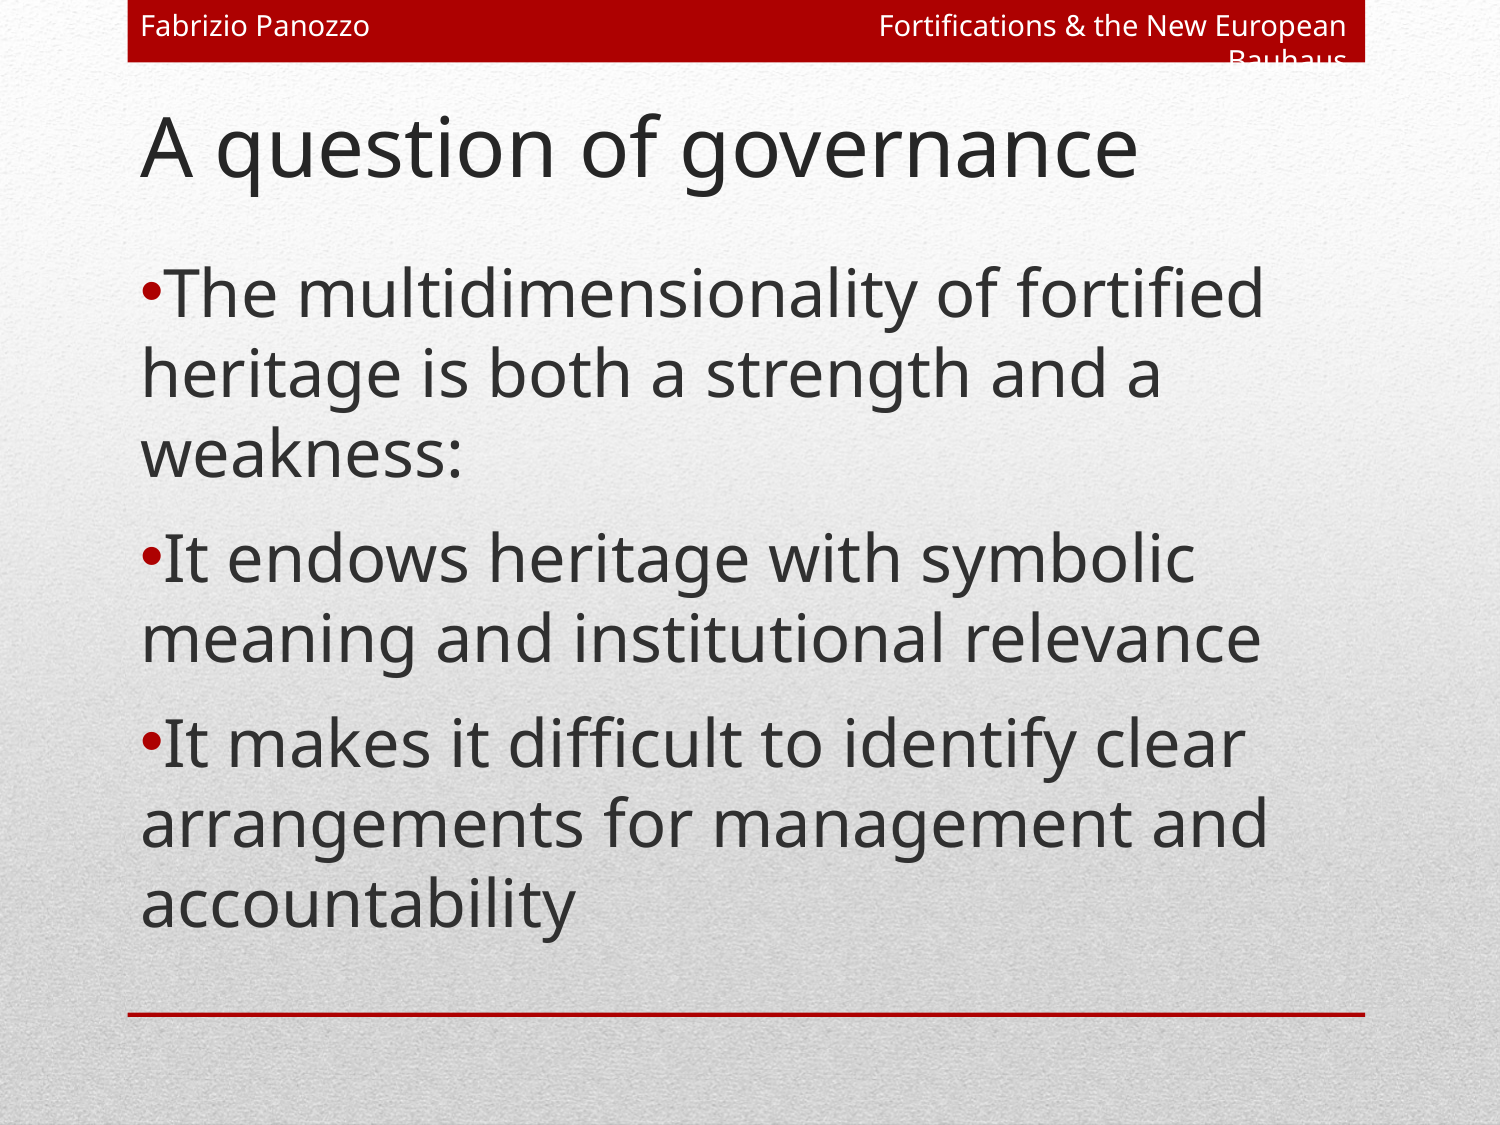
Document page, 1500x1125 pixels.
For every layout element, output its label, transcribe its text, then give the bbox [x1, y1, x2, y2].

picture [0, 0, 1500, 1125]
title A question of governance [125, 98, 1363, 202]
list The multidimensionality of fortified heritage is both a strength and a weakness: It endows heritage with symbolic meaning and institutional relevance It makes it difficult to identify clear arrangements for management and accountability [125, 216, 1363, 975]
text_box Fortifications & the New European Bauhaus [749, 0, 1363, 85]
text_box Fabrizio Panozzo [125, 0, 492, 50]
